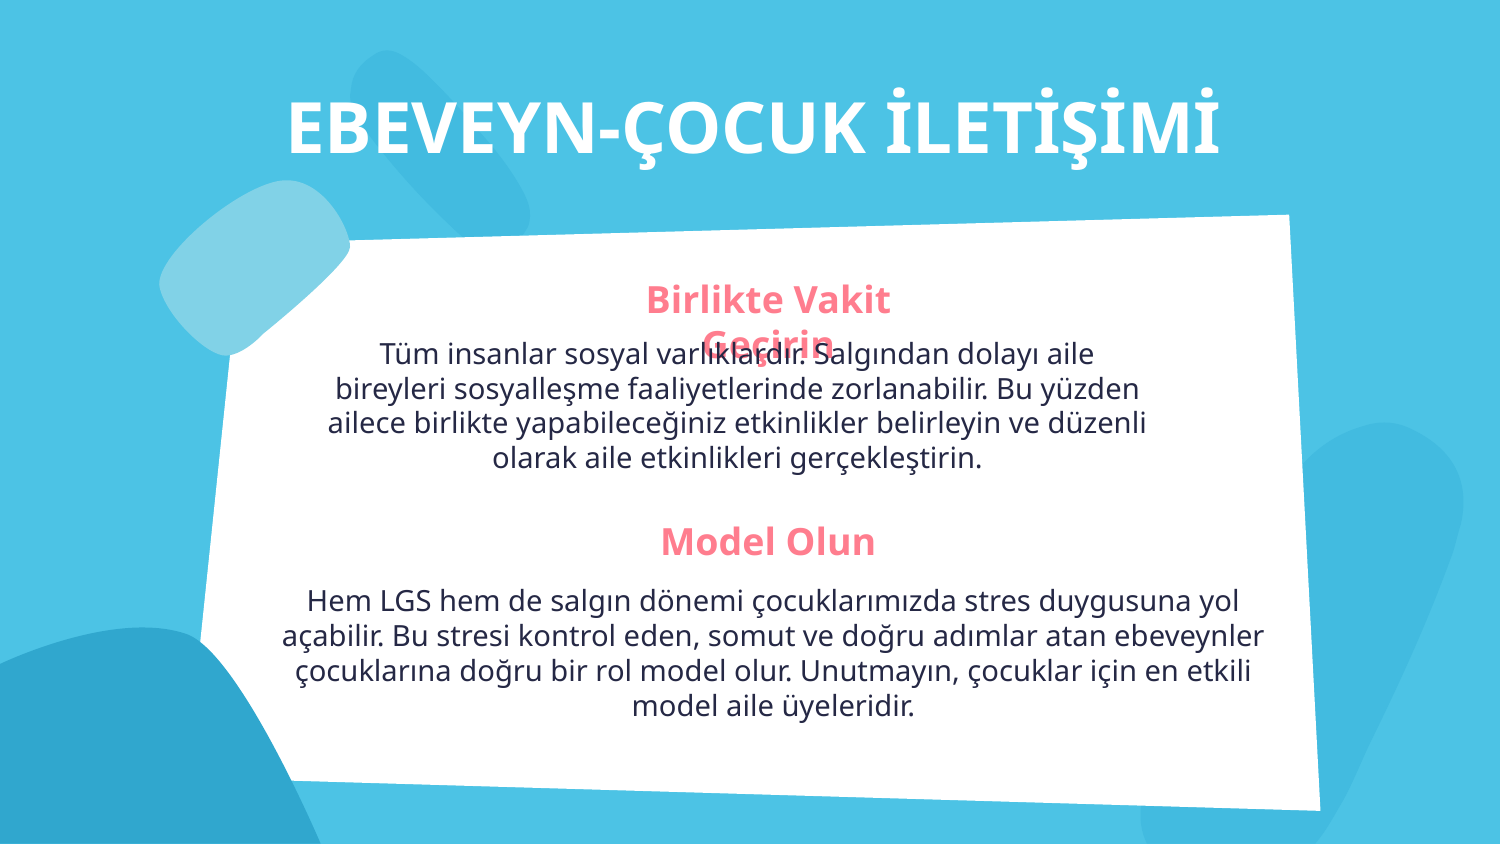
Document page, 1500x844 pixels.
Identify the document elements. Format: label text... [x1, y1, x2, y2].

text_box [0, 214, 1321, 844]
title EBEVEYN-ÇOCUK İLETİŞİMİ [121, 67, 1385, 178]
text_box [216, 180, 337, 213]
